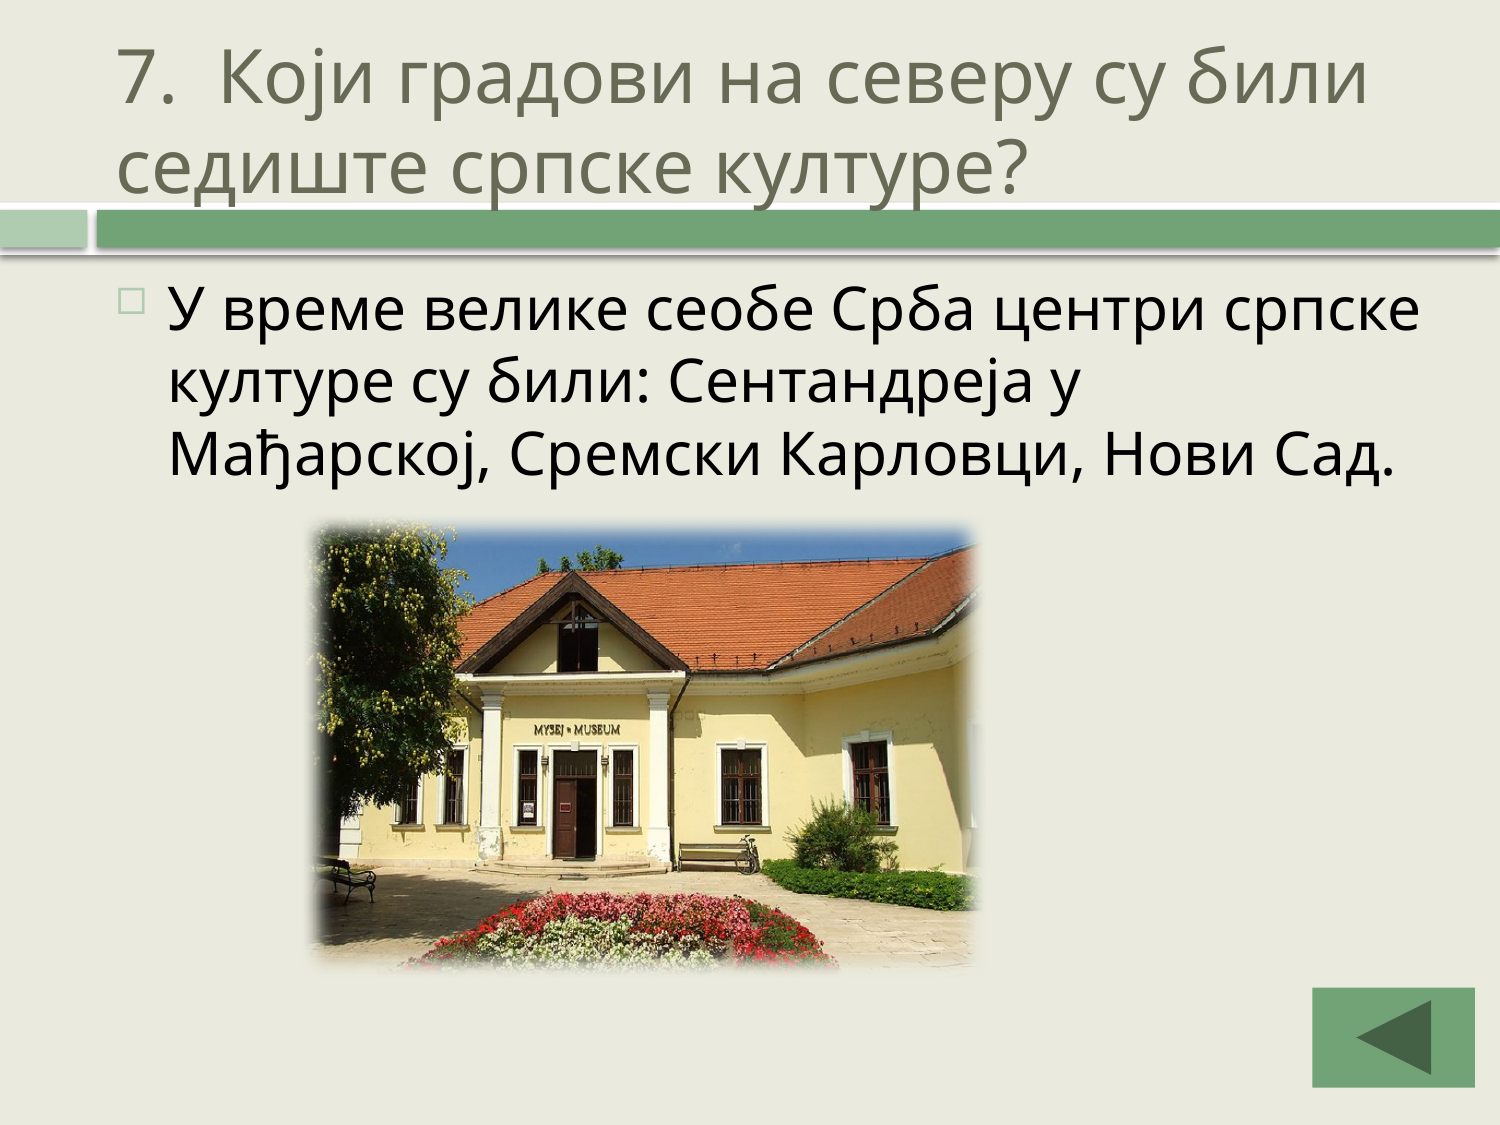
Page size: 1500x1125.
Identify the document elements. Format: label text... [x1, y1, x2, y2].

list У време велике сеобе Срба центри српске културе су били: Сентандреја у Мађарској, Сремски Карловци, Нови Сад. [100, 262, 1439, 1001]
text_box [1312, 987, 1475, 1088]
title 7. Који градови на северу су били седиште српске културе? [100, 37, 1439, 201]
picture [299, 512, 987, 979]
